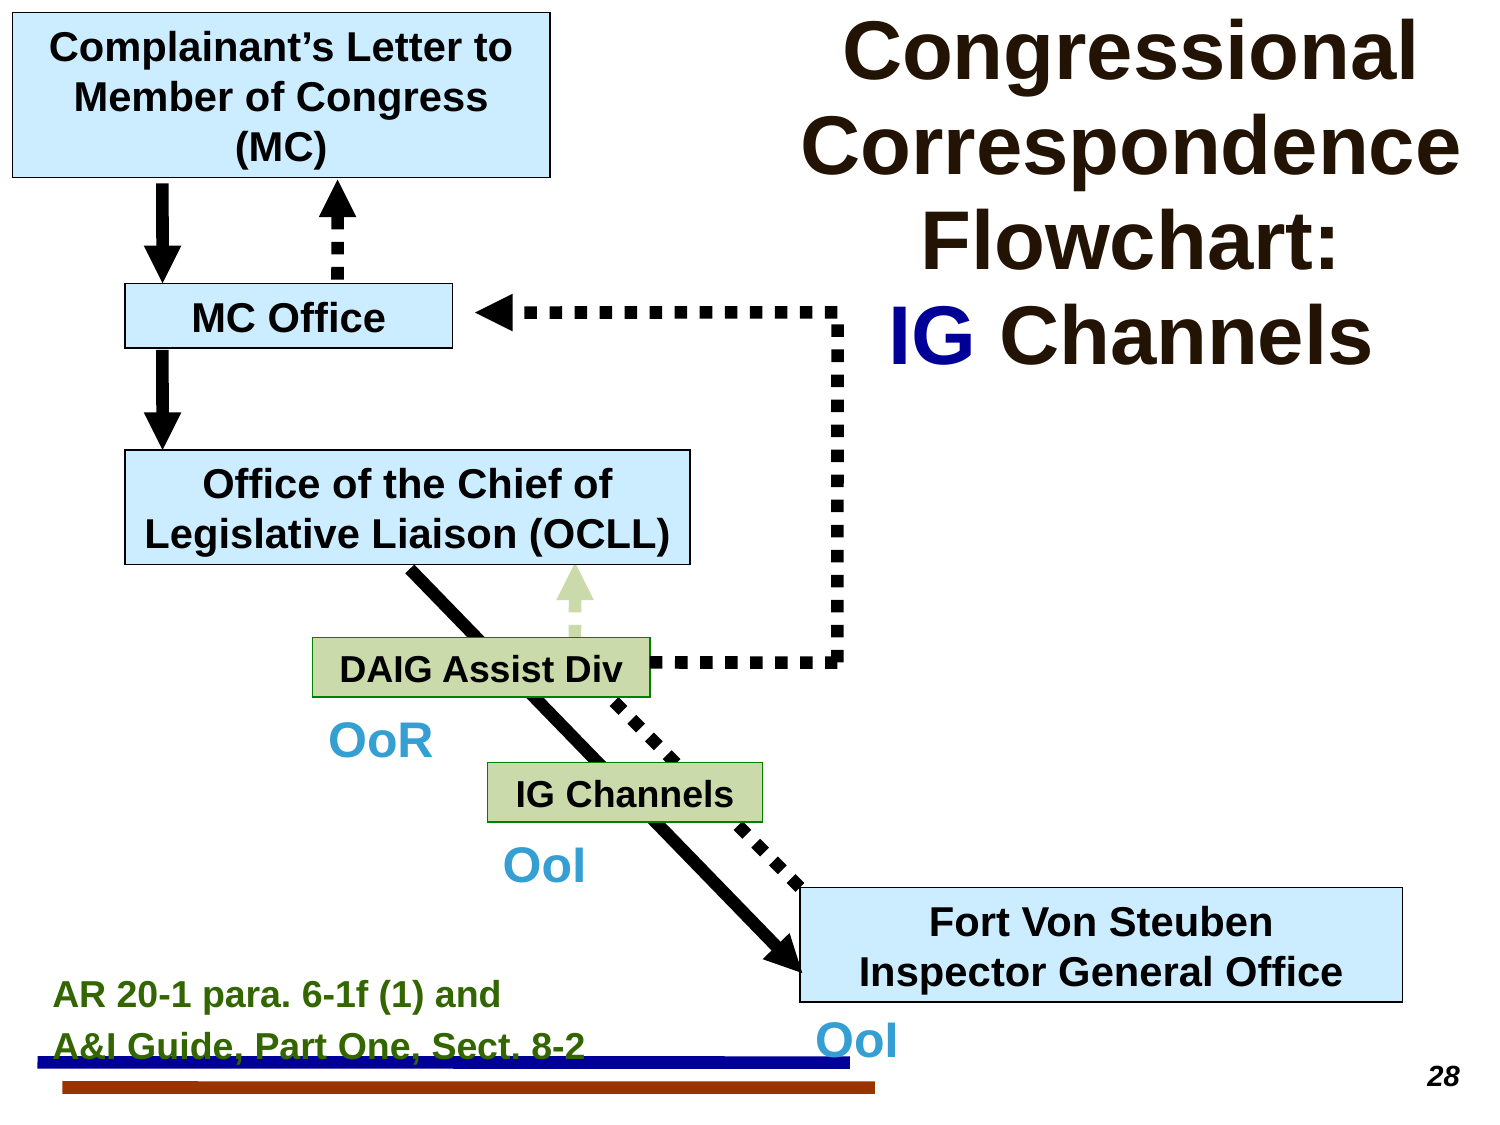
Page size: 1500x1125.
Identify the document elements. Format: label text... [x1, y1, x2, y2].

text_box [474, 306, 488, 319]
text_box OoR [313, 699, 398, 775]
text_box Complainant’s Letter to Member of Congress (MC) [12, 12, 550, 178]
title Congressional Correspondence Flowchart: IG Channels [762, 24, 1500, 363]
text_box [124, 182, 453, 351]
text_box DAIG Assist Div [312, 637, 398, 698]
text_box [124, 349, 691, 567]
text_box AR 20-1 para. 6-1f (1) and A&I Guide, Part One, Sect. 8-2 [37, 962, 713, 1075]
text_box 28 [1358, 1049, 1500, 1100]
text_box Fort Von Steuben Inspector General Office [799, 887, 1403, 1003]
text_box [403, 574, 809, 968]
text_box OoI [800, 999, 914, 1075]
